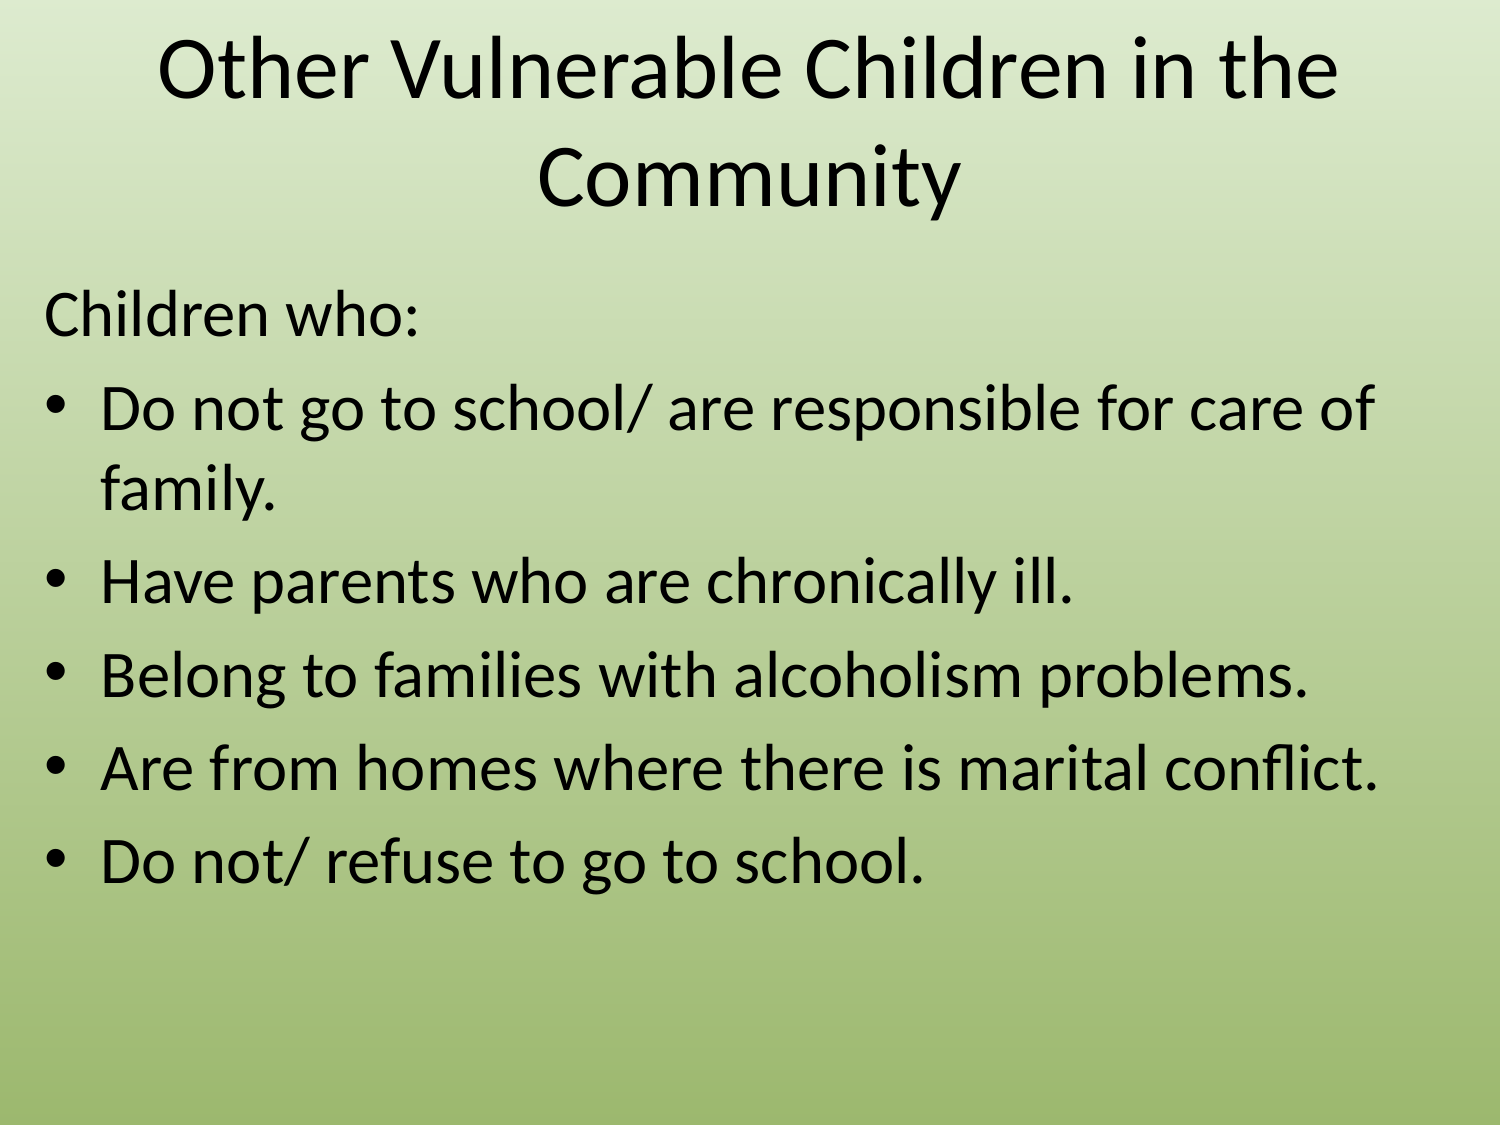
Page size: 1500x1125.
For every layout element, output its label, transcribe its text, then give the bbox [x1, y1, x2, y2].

list Children who: Do not go to school/ are responsible for care of family. Have parents who are chronically ill. Belong to families with alcoholism problems. Are from homes where there is marital conflict. Do not/ refuse to go to school. [29, 262, 1471, 1094]
title Other Vulnerable Children in the Community [0, 0, 1500, 233]
